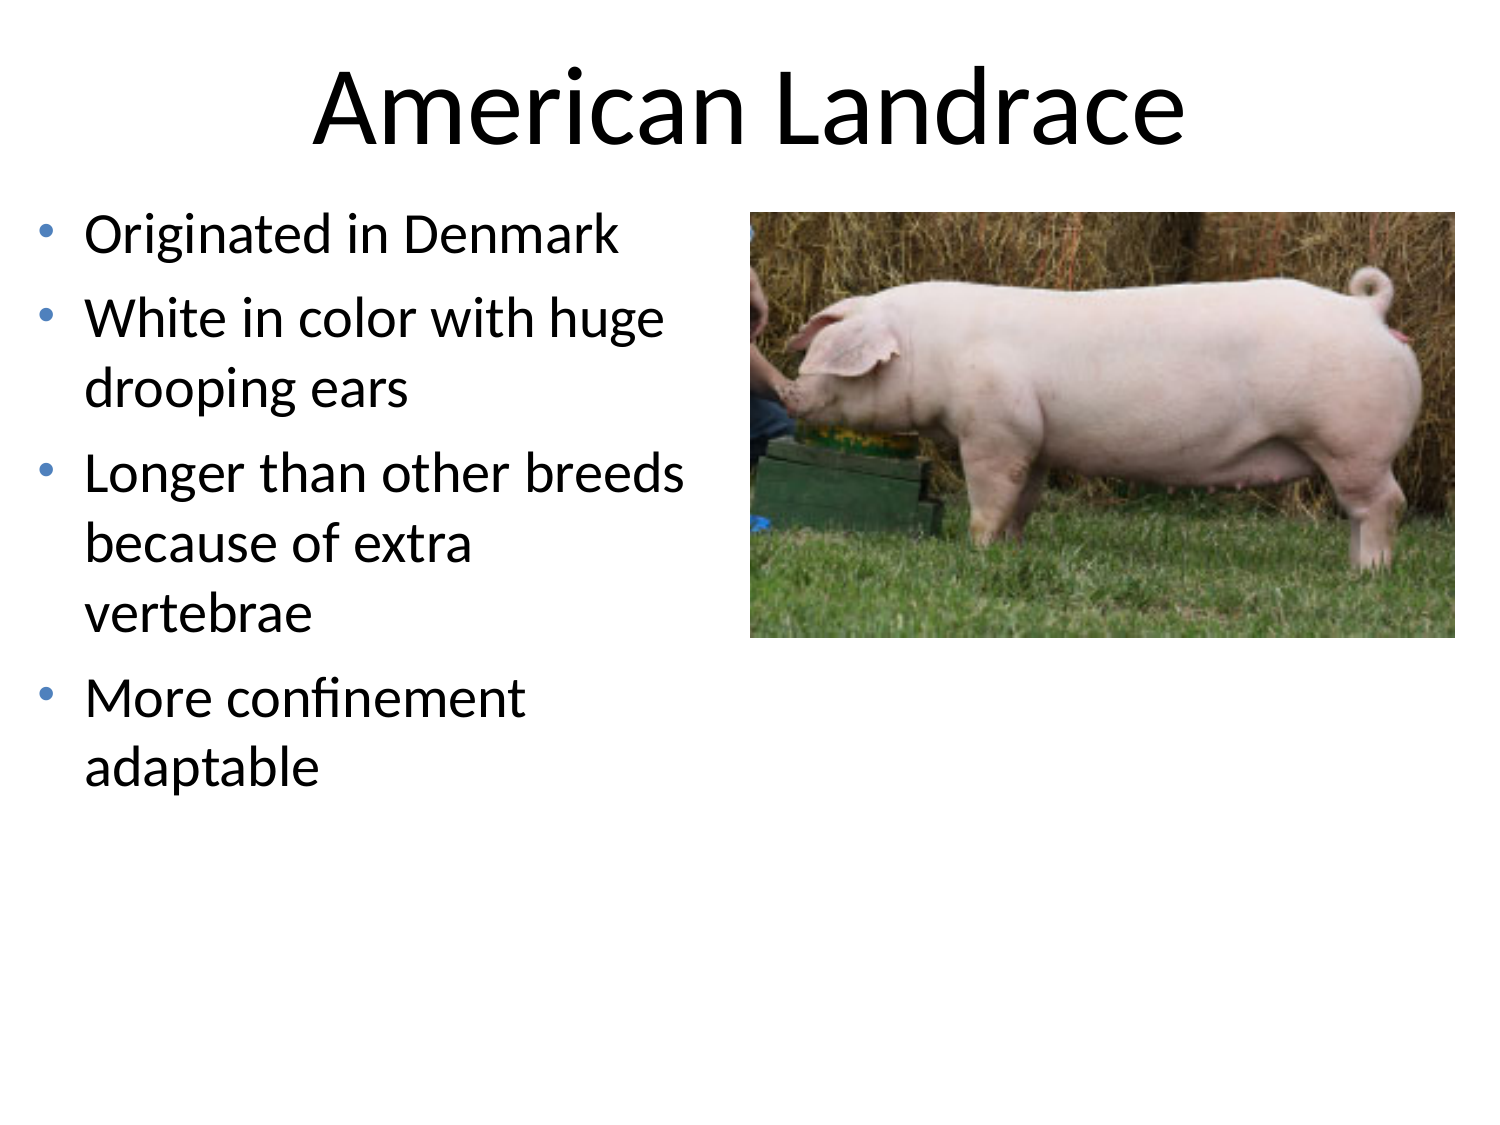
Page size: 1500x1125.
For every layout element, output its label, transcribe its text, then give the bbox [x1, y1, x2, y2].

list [749, 212, 1455, 638]
text_box Originated in Denmark White in color with huge drooping ears Longer than other breeds because of extra vertebrae More confinement adaptable [37, 187, 688, 838]
title American Landrace [50, 24, 1450, 175]
